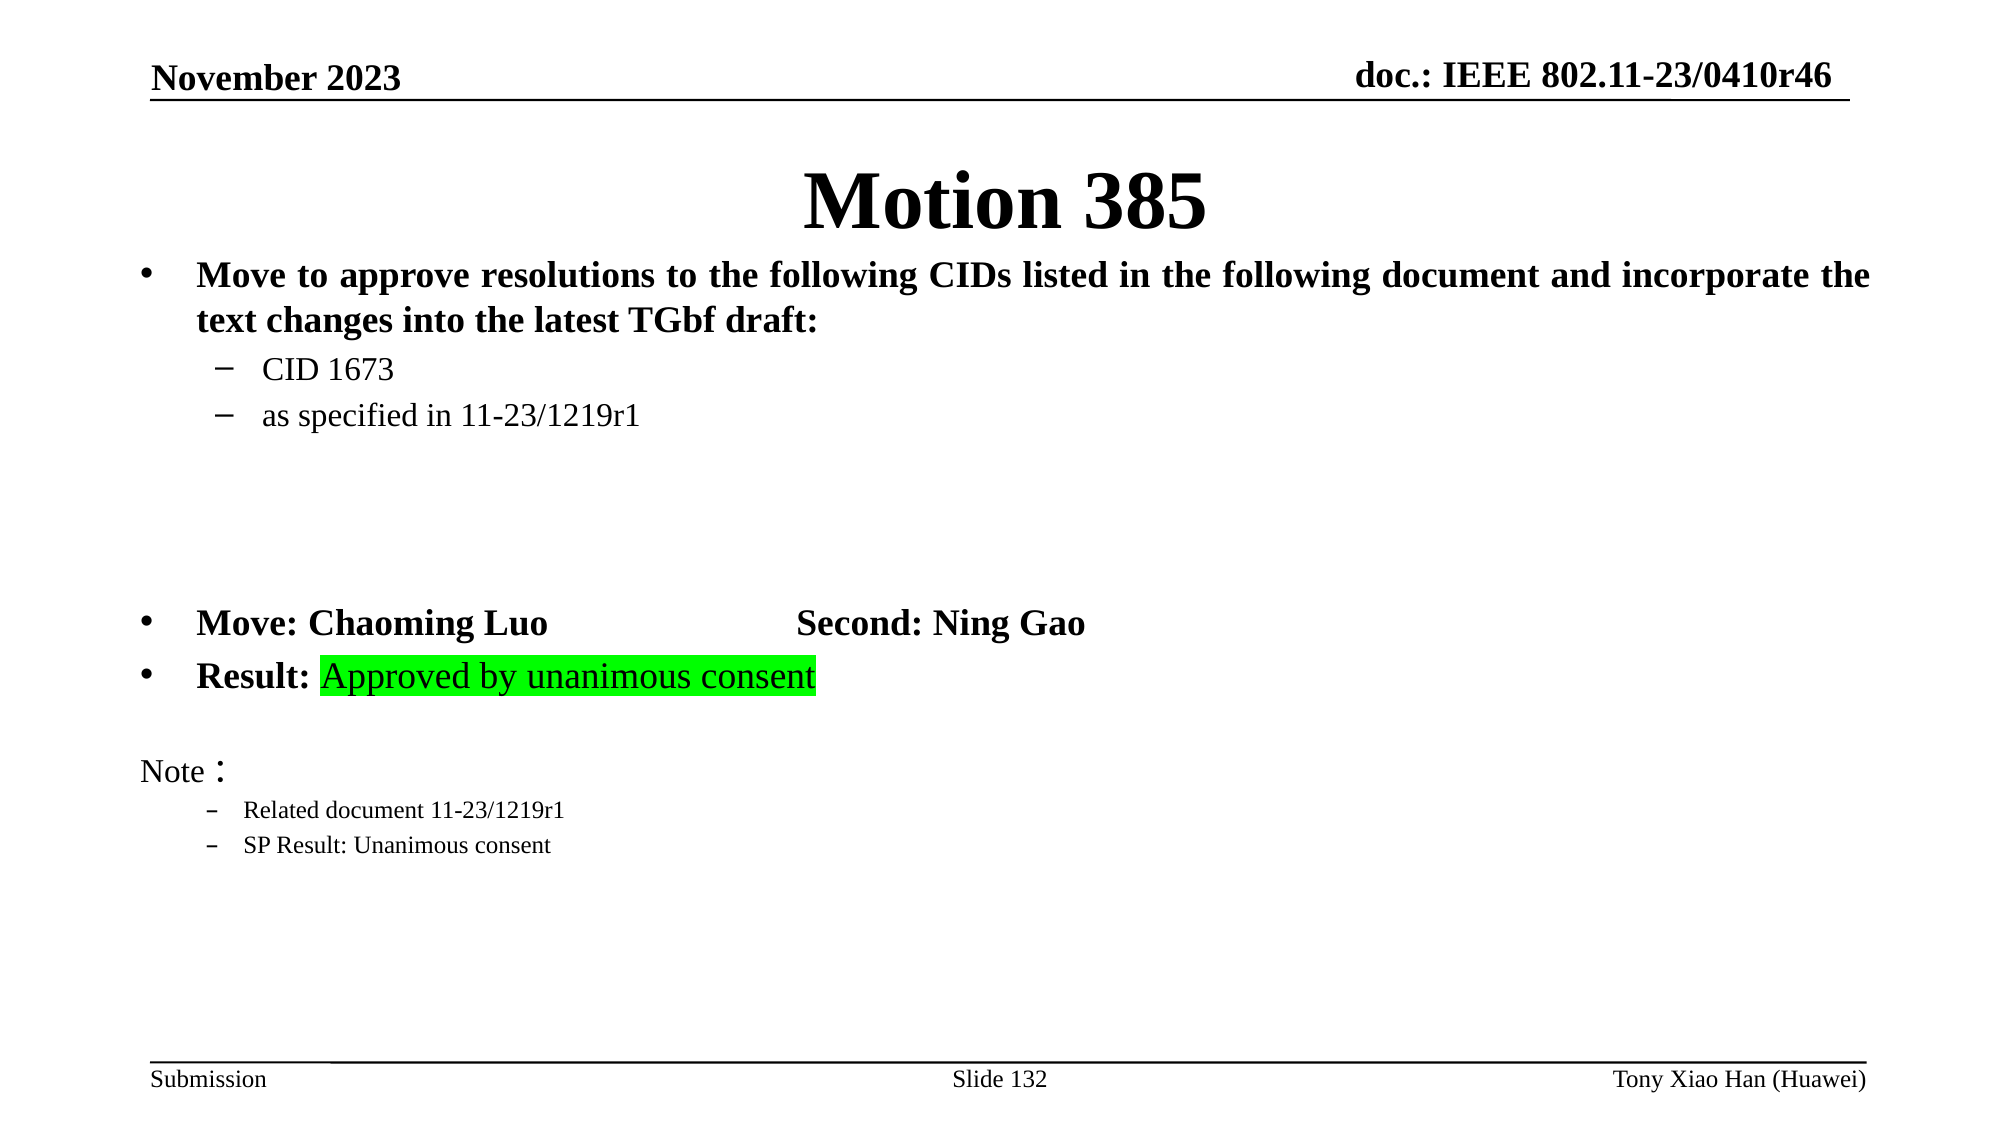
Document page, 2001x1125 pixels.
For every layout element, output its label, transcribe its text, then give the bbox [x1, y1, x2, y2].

text_box Move to approve resolutions to the following CIDs listed in the following document and incorporate the text changes into the latest TGbf draft: CID 1673 as specified in 11-23/1219r1 Move: Chaoming Luo Second: Ning Gao Result: Approved by unanimous consent Note： Related document 11-23/1219r1 SP Result: Unanimous consent [125, 212, 1888, 900]
text_box Motion 385 [368, 137, 1644, 212]
